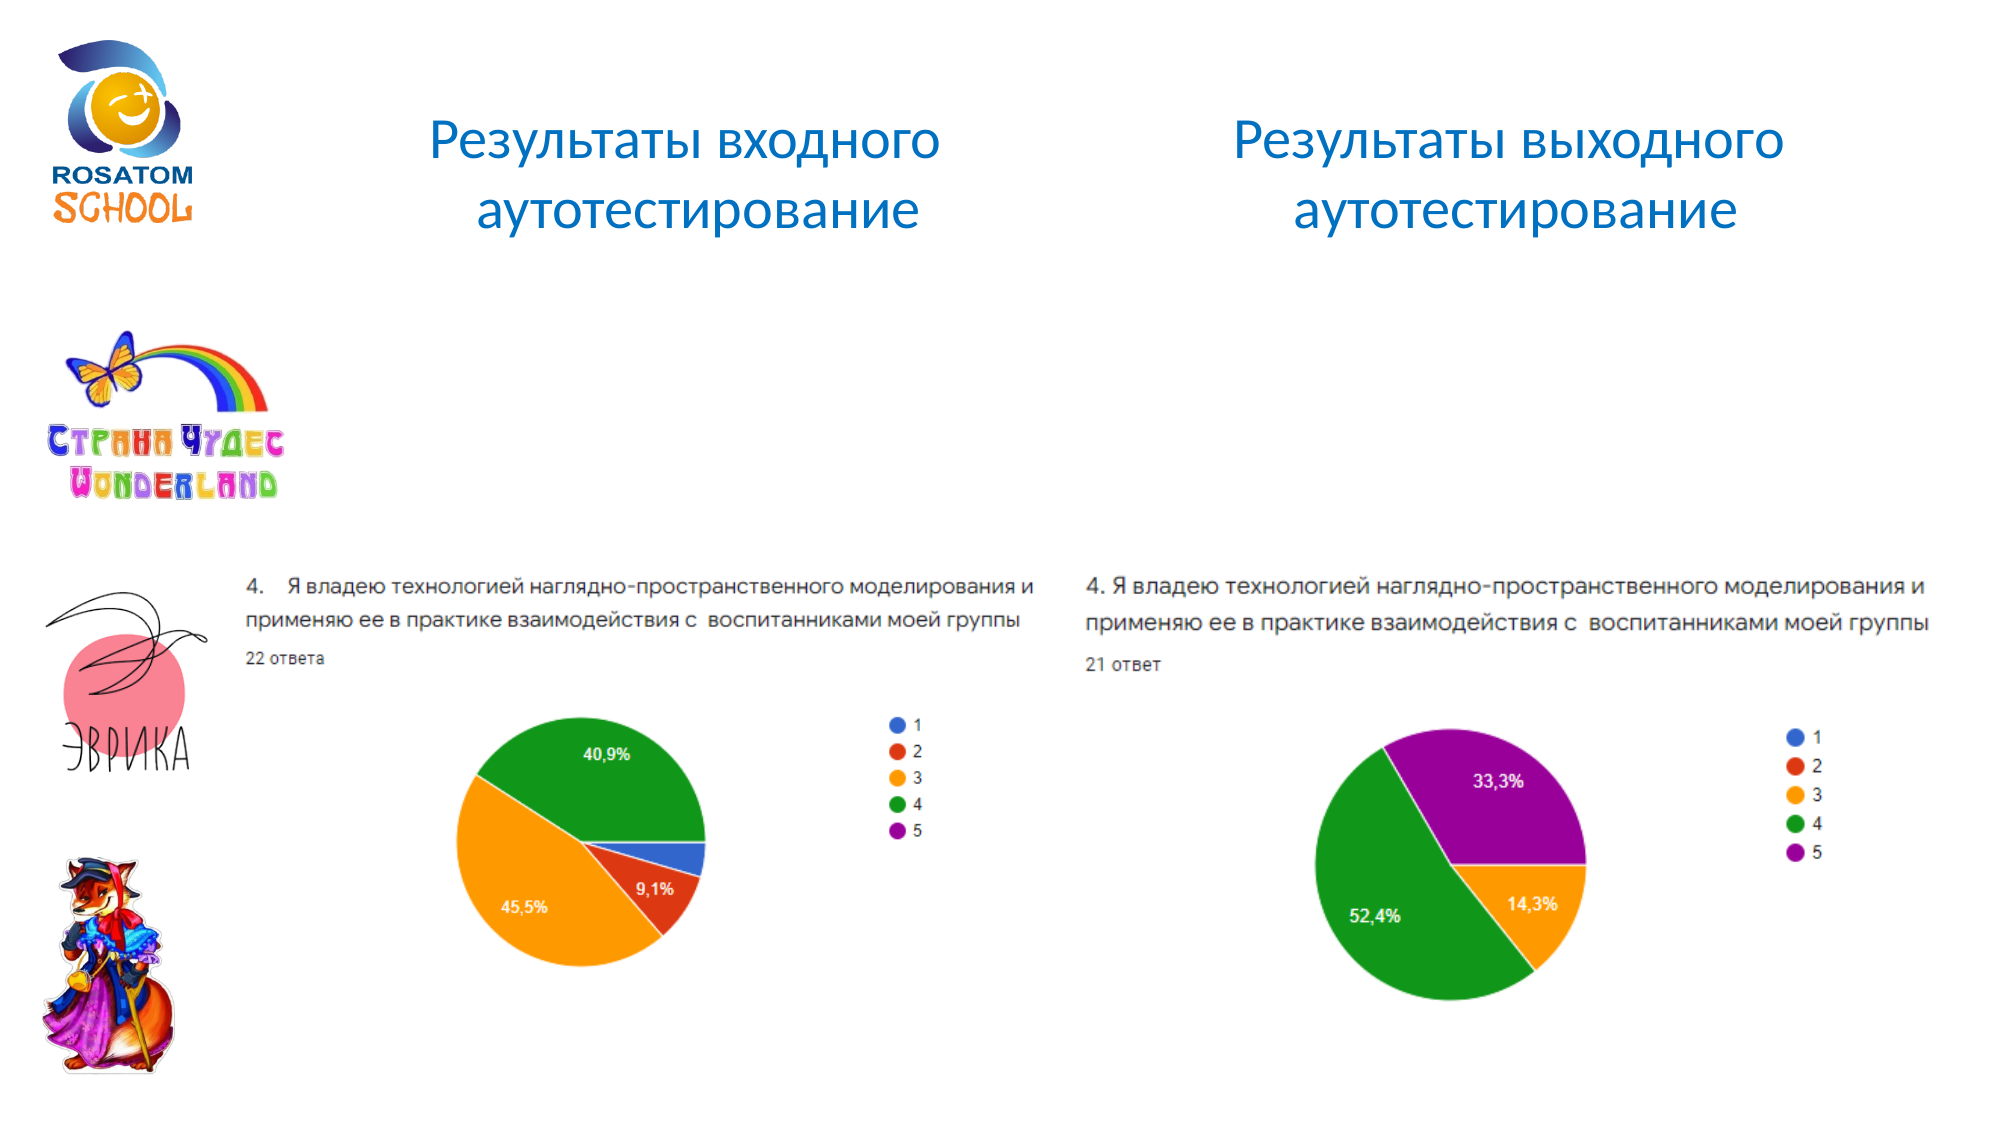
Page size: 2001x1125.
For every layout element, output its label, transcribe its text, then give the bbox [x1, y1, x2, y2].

text_box Результаты выходного аутотестирование [1132, 93, 1900, 248]
text_box [316, 85, 1760, 172]
text_box Результаты входного аутотестирование [381, 93, 1017, 248]
picture [0, 546, 1965, 1075]
picture [53, 40, 192, 223]
picture [33, 321, 305, 524]
